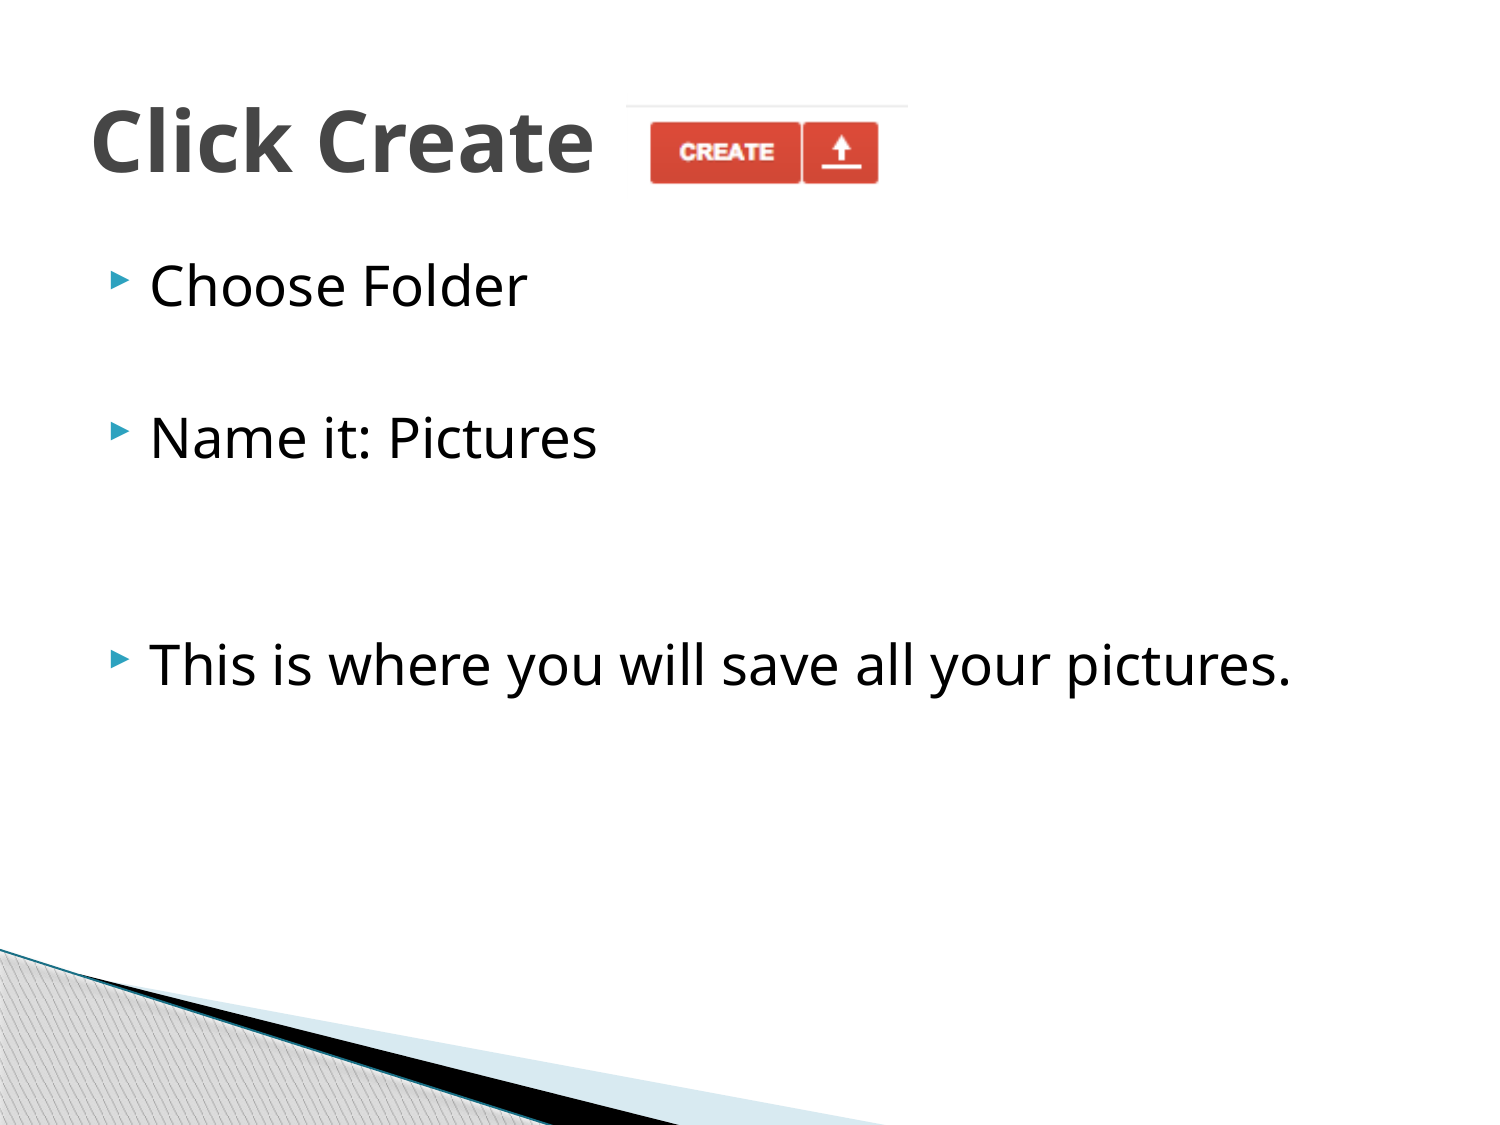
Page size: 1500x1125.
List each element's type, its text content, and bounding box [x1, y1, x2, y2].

picture [626, 93, 909, 199]
title Click Create [75, 45, 1425, 233]
list Choose Folder Name it: Pictures This is where you will save all your pictures. [75, 243, 1425, 986]
